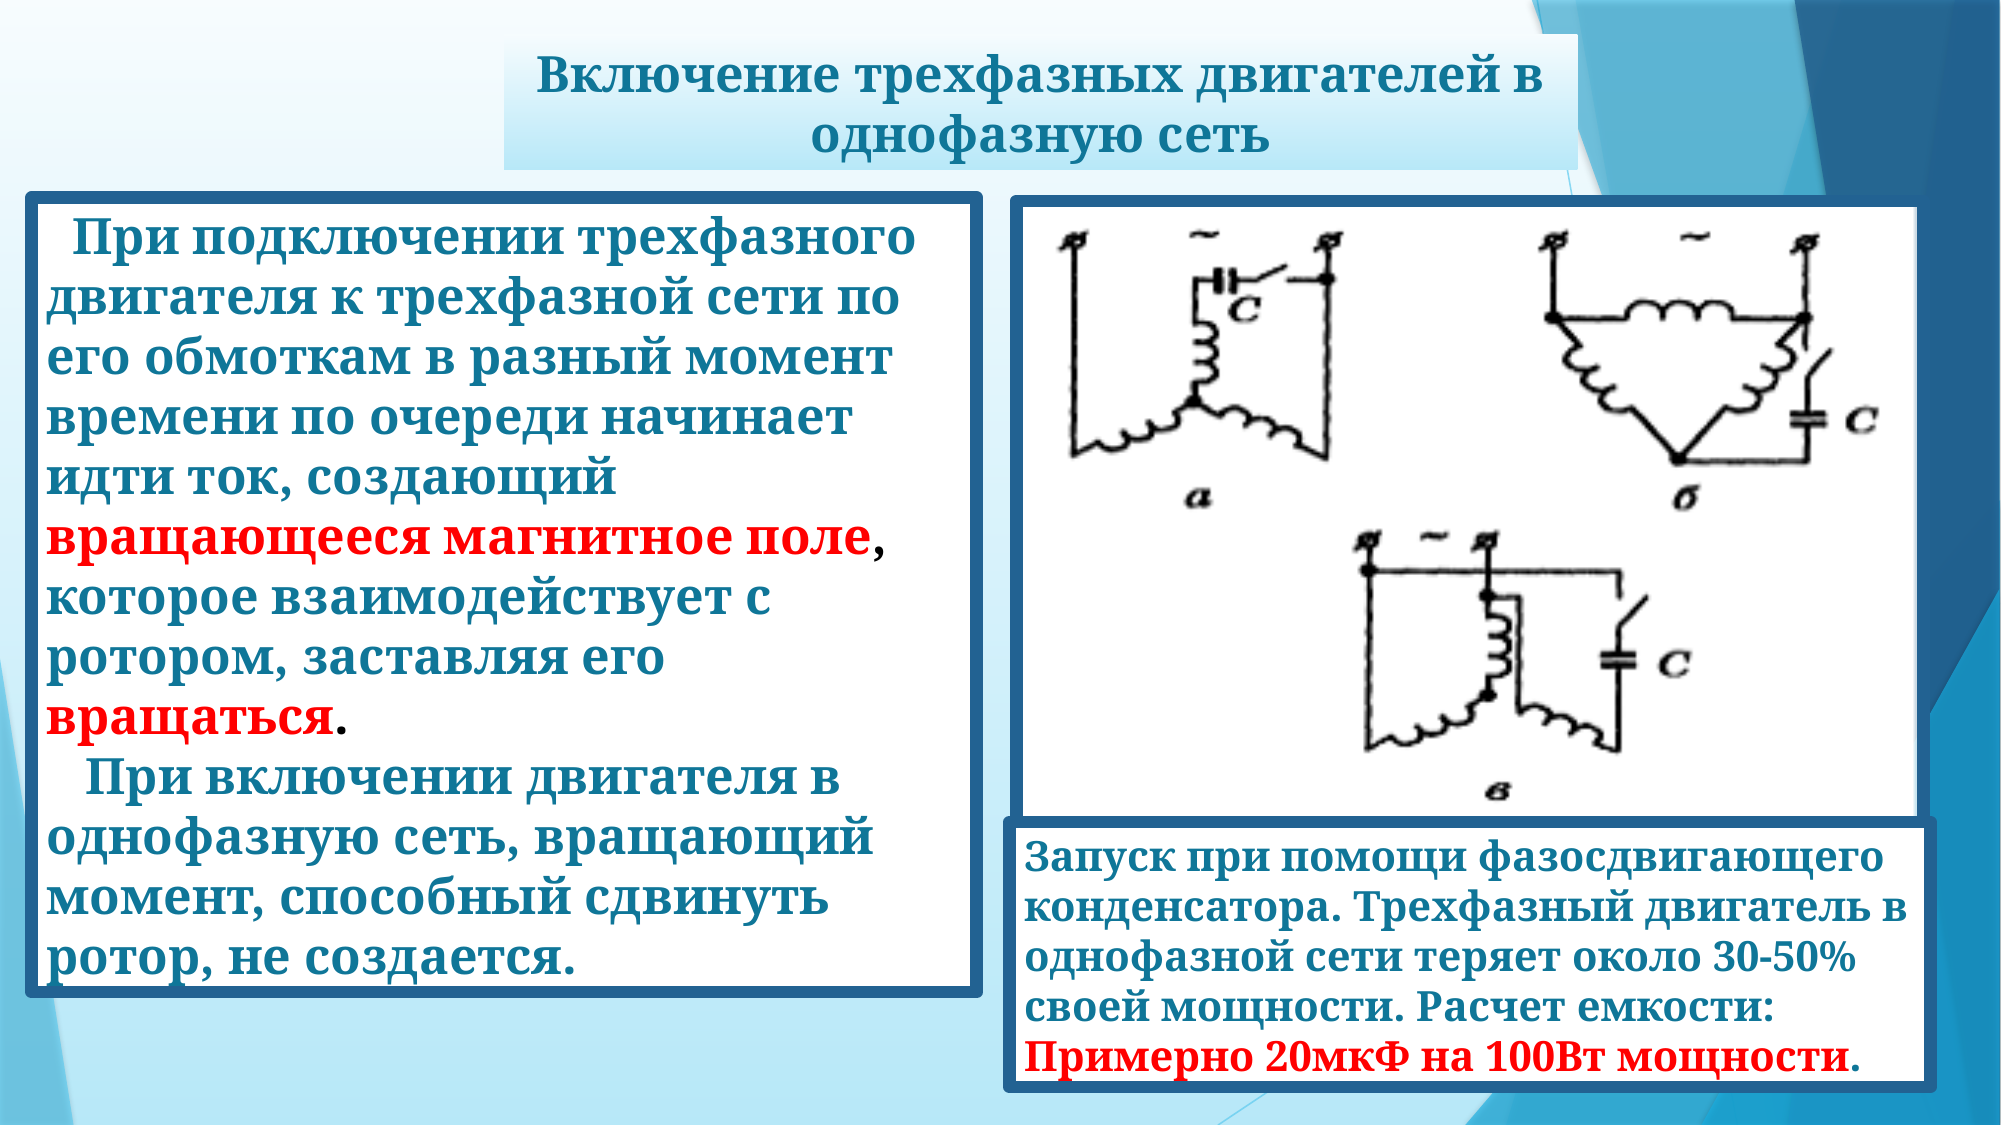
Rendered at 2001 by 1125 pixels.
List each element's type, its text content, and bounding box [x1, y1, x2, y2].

text_box При подключении трехфазного двигателя к трехфазной сети по его обмоткам в разный момент времени по очереди начинает идти ток, создающий вращающееся магнитное поле, которое взаимодействует с ротором, заставляя его вращаться. При включении двигателя в однофазную сеть, вращающий момент, способный сдвинуть ротор, не создается. [31, 197, 977, 993]
picture [1021, 206, 1918, 823]
text_box Запуск при помощи фазосдвигающего конденсатора. Трехфазный двигатель в однофазной сети теряет около 30-50% своей мощности. Расчет емкости: Примерно 20мкФ на 100Вт мощности. [1009, 822, 1931, 1087]
text_box Включение трехфазных двигателей в однофазную сеть [504, 34, 1578, 170]
